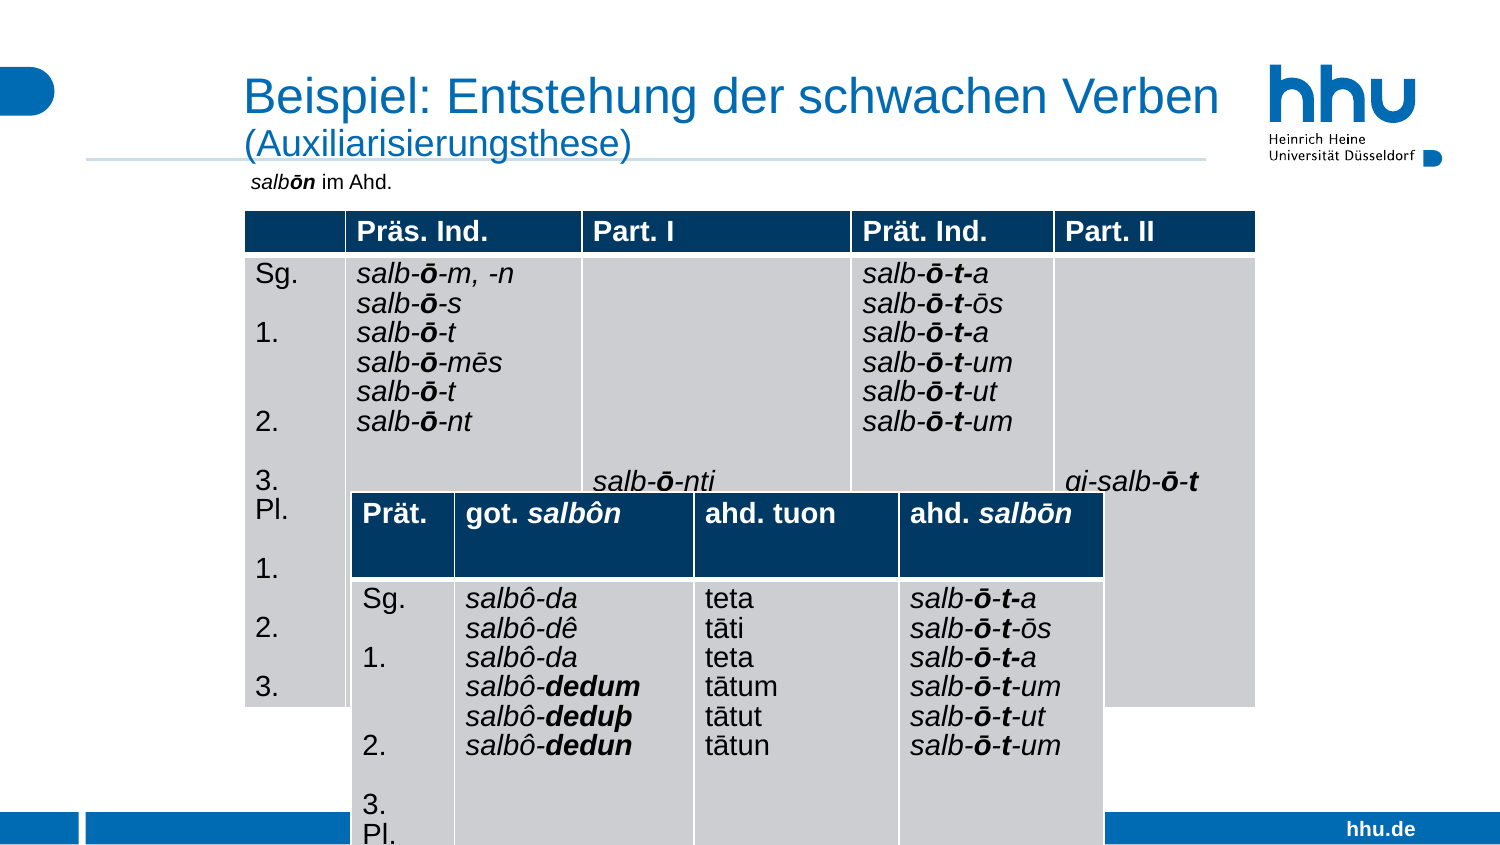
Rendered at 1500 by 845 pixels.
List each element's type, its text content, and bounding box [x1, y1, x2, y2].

table_cell salb-ō-t-a salb-ō-t-ōs salb-ō-t-a salb-ō-t-um salb-ō-t-ut salb-ō-t-um [852, 258, 1053, 491]
text_box salbōn im Ahd. [236, 161, 759, 202]
table_header Prät. [352, 493, 454, 577]
table_cell gi-salb-ō-t [1055, 258, 1255, 707]
list [245, 179, 1273, 795]
table_header [245, 211, 345, 252]
table_cell Sg. 1. 2. 3. Pl. 1. 2. 3. [352, 582, 454, 845]
table_cell salb-ō-nti [583, 258, 850, 491]
table_header ahd. tuon [695, 493, 898, 577]
table_header Präs. Ind. [346, 211, 581, 252]
table_header Part. II [1055, 211, 1255, 252]
table_header ahd. salbōn [900, 493, 1103, 577]
table_header Part. I [583, 211, 850, 252]
table_header got. salbôn [455, 493, 693, 577]
table_header Prät. Ind. [852, 211, 1053, 252]
table_cell salbô-da salbô-dê salbô-da salbô-dedum salbô-deduþ salbô-dedun [455, 582, 693, 845]
table_cell salb-ō-t-a salb-ō-t-ōs salb-ō-t-a salb-ō-t-um salb-ō-t-ut salb-ō-t-um [900, 582, 1103, 845]
table_cell salb-ō-m, -n salb-ō-s salb-ō-t salb-ō-mēs salb-ō-t salb-ō-nt [346, 258, 581, 707]
table_cell Sg. 1. 2. 3. Pl. 1. 2. 3. [245, 258, 345, 707]
title Beispiel: Entstehung der schwachen Verben (Auxiliarisierungsthese) [243, 23, 1257, 165]
table_cell teta tāti teta tātum tātut tātun [695, 582, 898, 845]
